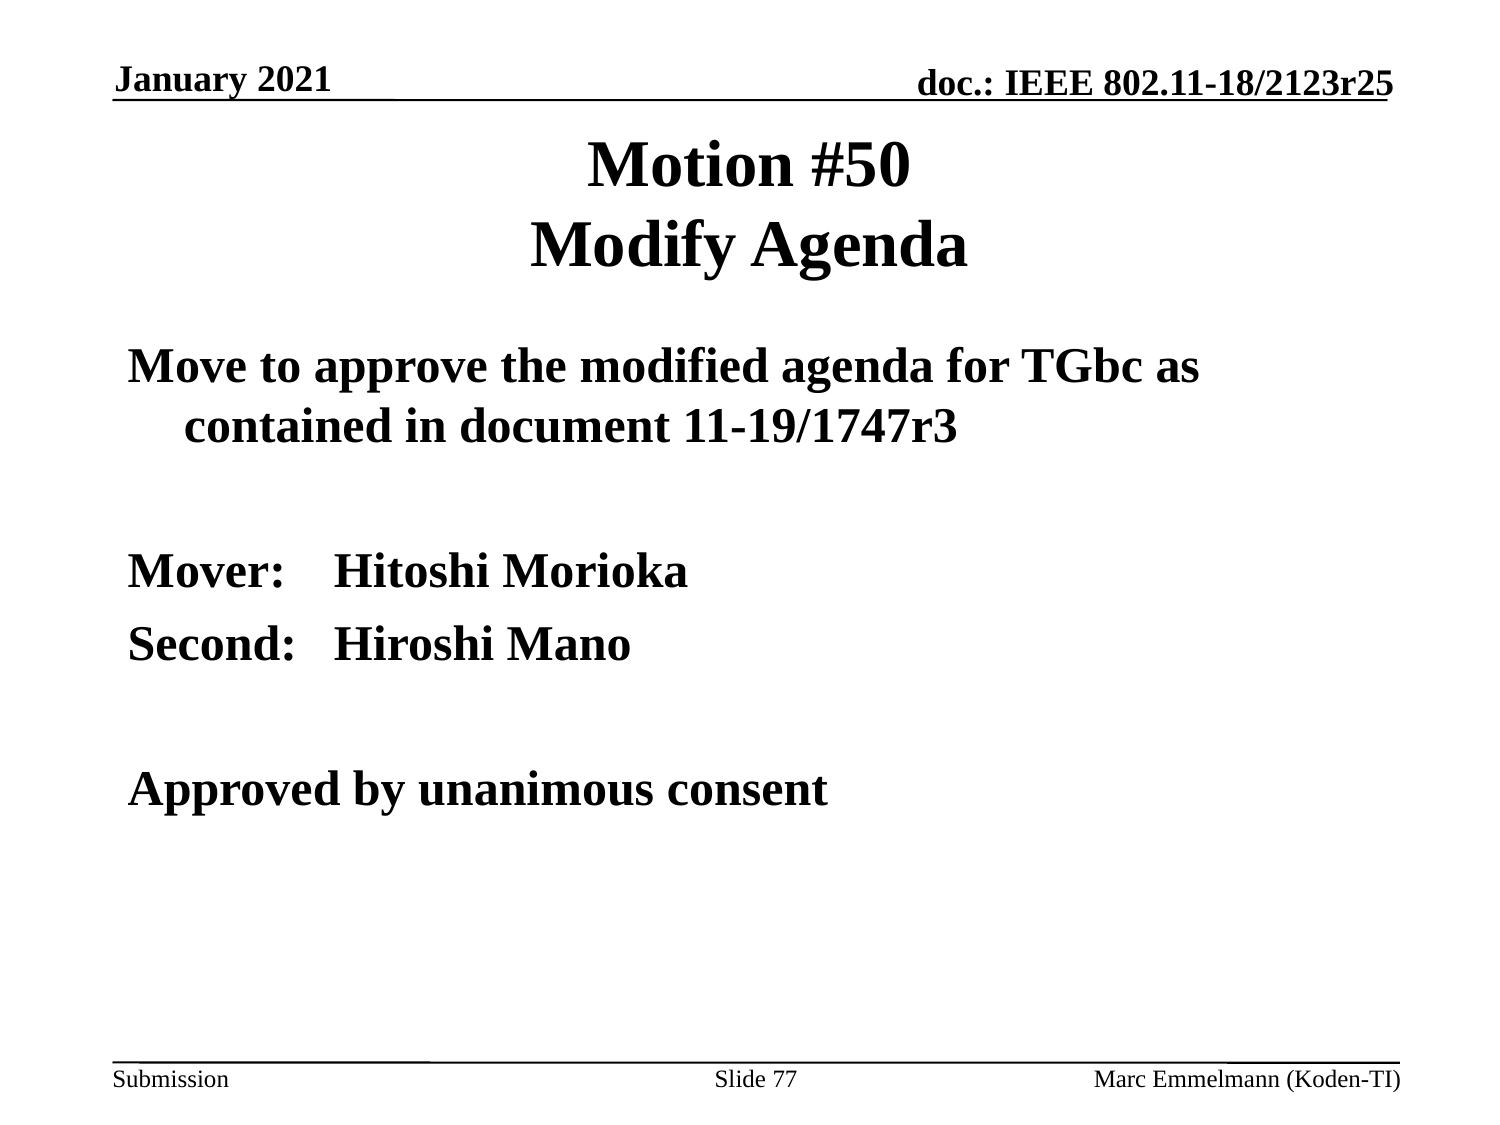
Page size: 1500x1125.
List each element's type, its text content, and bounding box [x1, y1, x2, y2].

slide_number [114, 54, 423, 100]
footer Marc Emmelmann (Koden-TI) [878, 1061, 1402, 1093]
title Motion #50 Modify Agenda [112, 112, 1388, 288]
slide_number Slide 77 [712, 1061, 800, 1123]
list Move to approve the modified agenda for TGbc as contained in document 11-19/1747r3 Mover: Hitoshi Morioka Second: Hiroshi Mano Approved by unanimous consent [112, 324, 1388, 1000]
